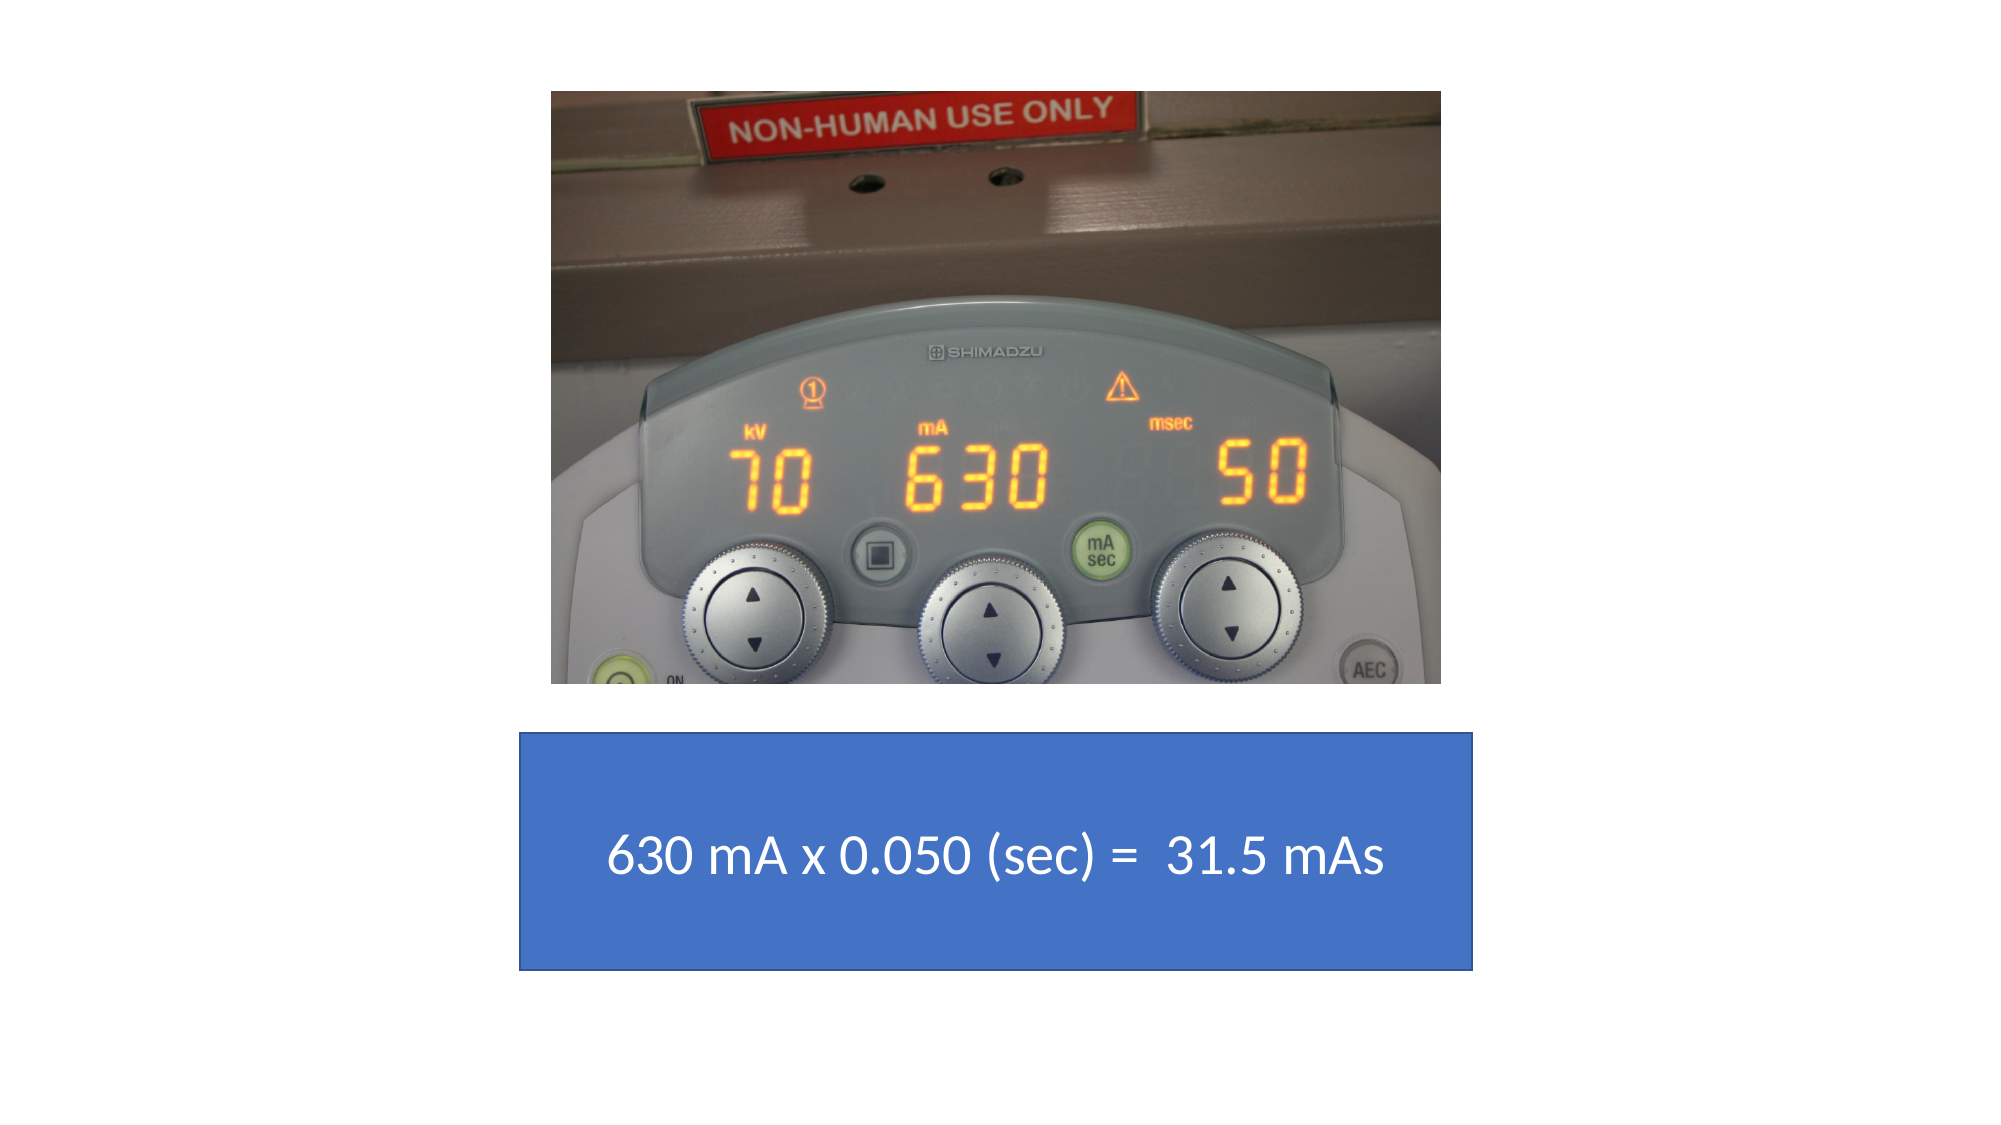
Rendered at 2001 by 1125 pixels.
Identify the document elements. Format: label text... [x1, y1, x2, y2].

picture [551, 91, 1441, 685]
text_box 630 mA x 0.050 (sec) = 31.5 mAs [519, 732, 1473, 971]
